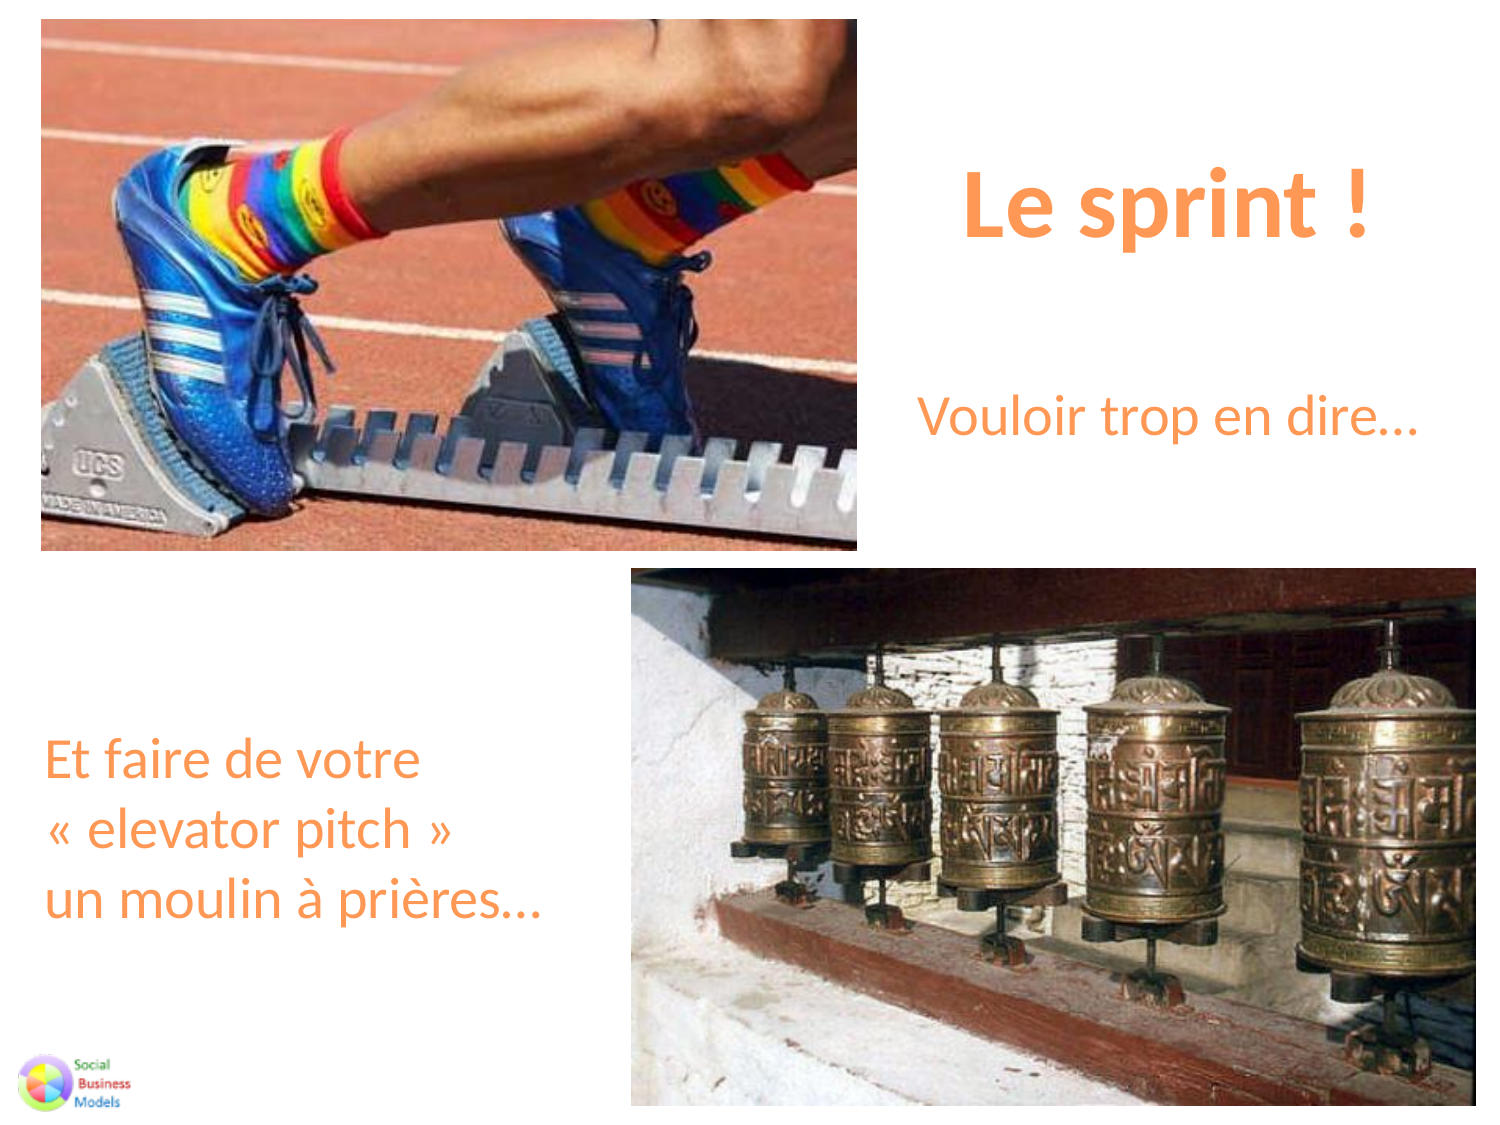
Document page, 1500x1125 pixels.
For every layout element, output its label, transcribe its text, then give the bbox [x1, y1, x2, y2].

picture [17, 1050, 148, 1120]
title Le sprint ! Vouloir trop en dire… [861, 45, 1495, 539]
picture [631, 568, 1476, 1107]
text_box Et faire de votre « elevator pitch » un moulin à prières… [29, 713, 609, 938]
picture [40, 18, 857, 551]
